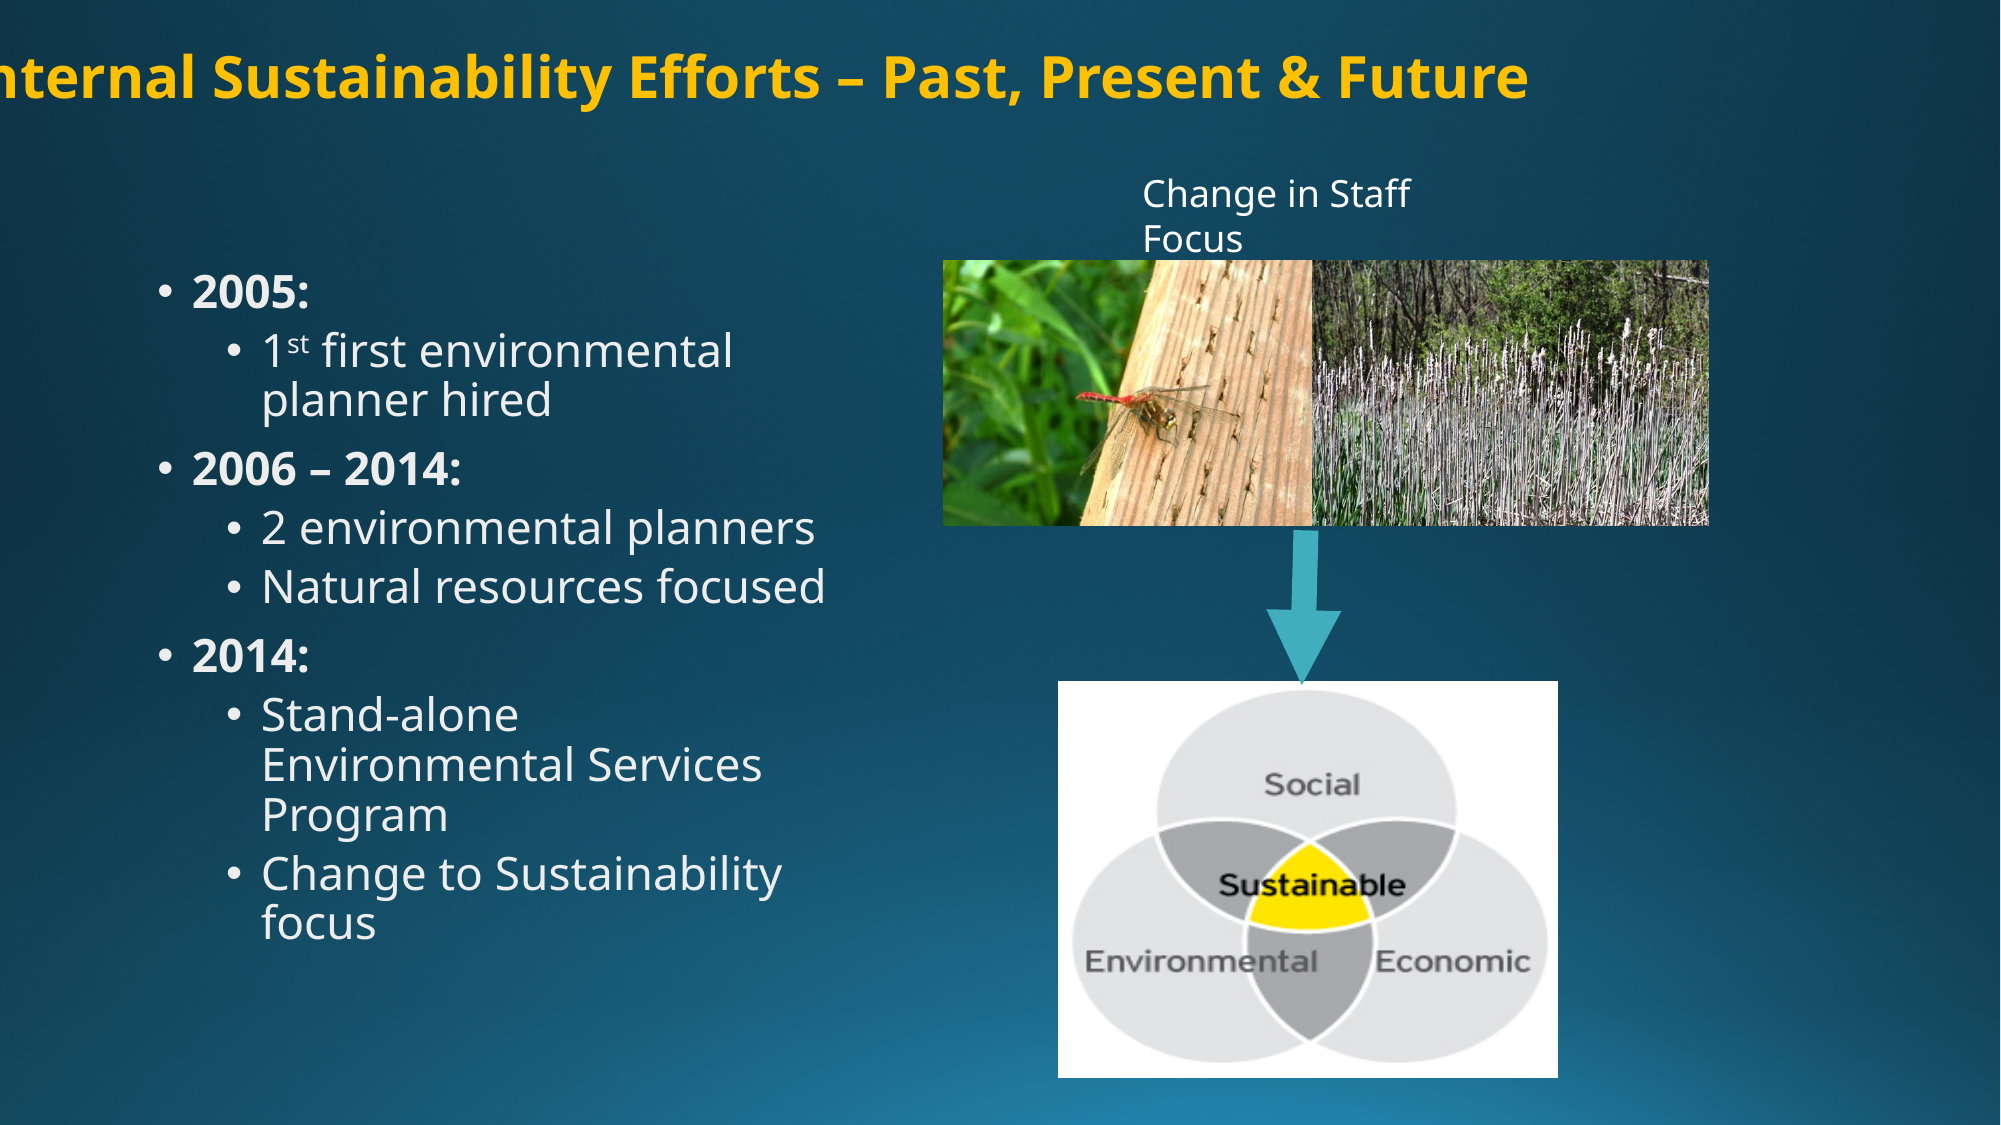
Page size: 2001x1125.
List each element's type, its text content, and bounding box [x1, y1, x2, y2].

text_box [1301, 530, 1306, 686]
text_box Internal Sustainability Efforts – Past, Present & Future [0, 32, 1546, 117]
text_box 2005: 1st first environmental planner hired 2006 – 2014: 2 environmental planners Natural resources focused 2014: Stand-alone Environmental Services Program Change to Sustainability focus [142, 261, 844, 1011]
text_box Change in Staff Focus [1127, 162, 1536, 260]
picture [0, 0, 2001, 1125]
